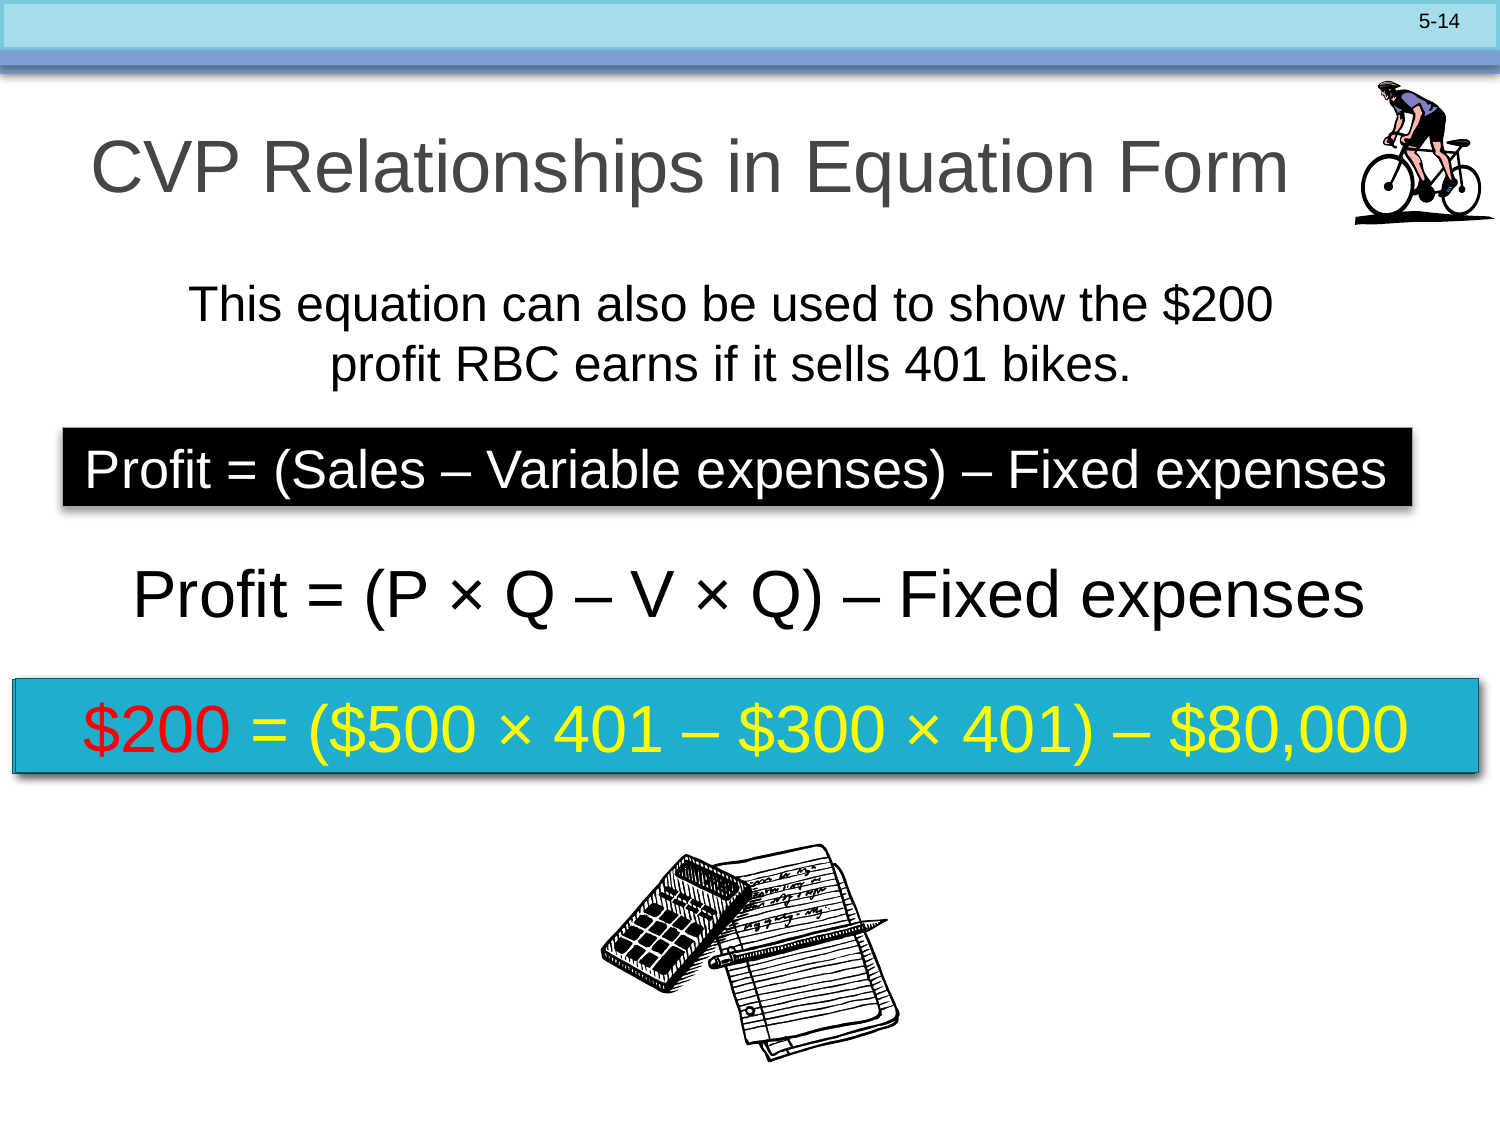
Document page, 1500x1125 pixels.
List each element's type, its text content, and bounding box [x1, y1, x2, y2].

text_box $200 = ($500 × 401 – $300 × 401) – $80,000 [15, 678, 1479, 773]
text_box This equation can also be used to show the $200 profit RBC earns if it sells 401 bikes. [112, 264, 1350, 400]
title CVP Relationships in Equation Form [75, 75, 1425, 250]
picture [599, 842, 903, 1063]
text_box Profit = (P × Q – V × Q) – Fixed expenses [74, 543, 1425, 639]
text_box Profit = (Sales – Variable expenses) – Fixed expenses [62, 427, 1413, 507]
picture [1354, 80, 1496, 226]
